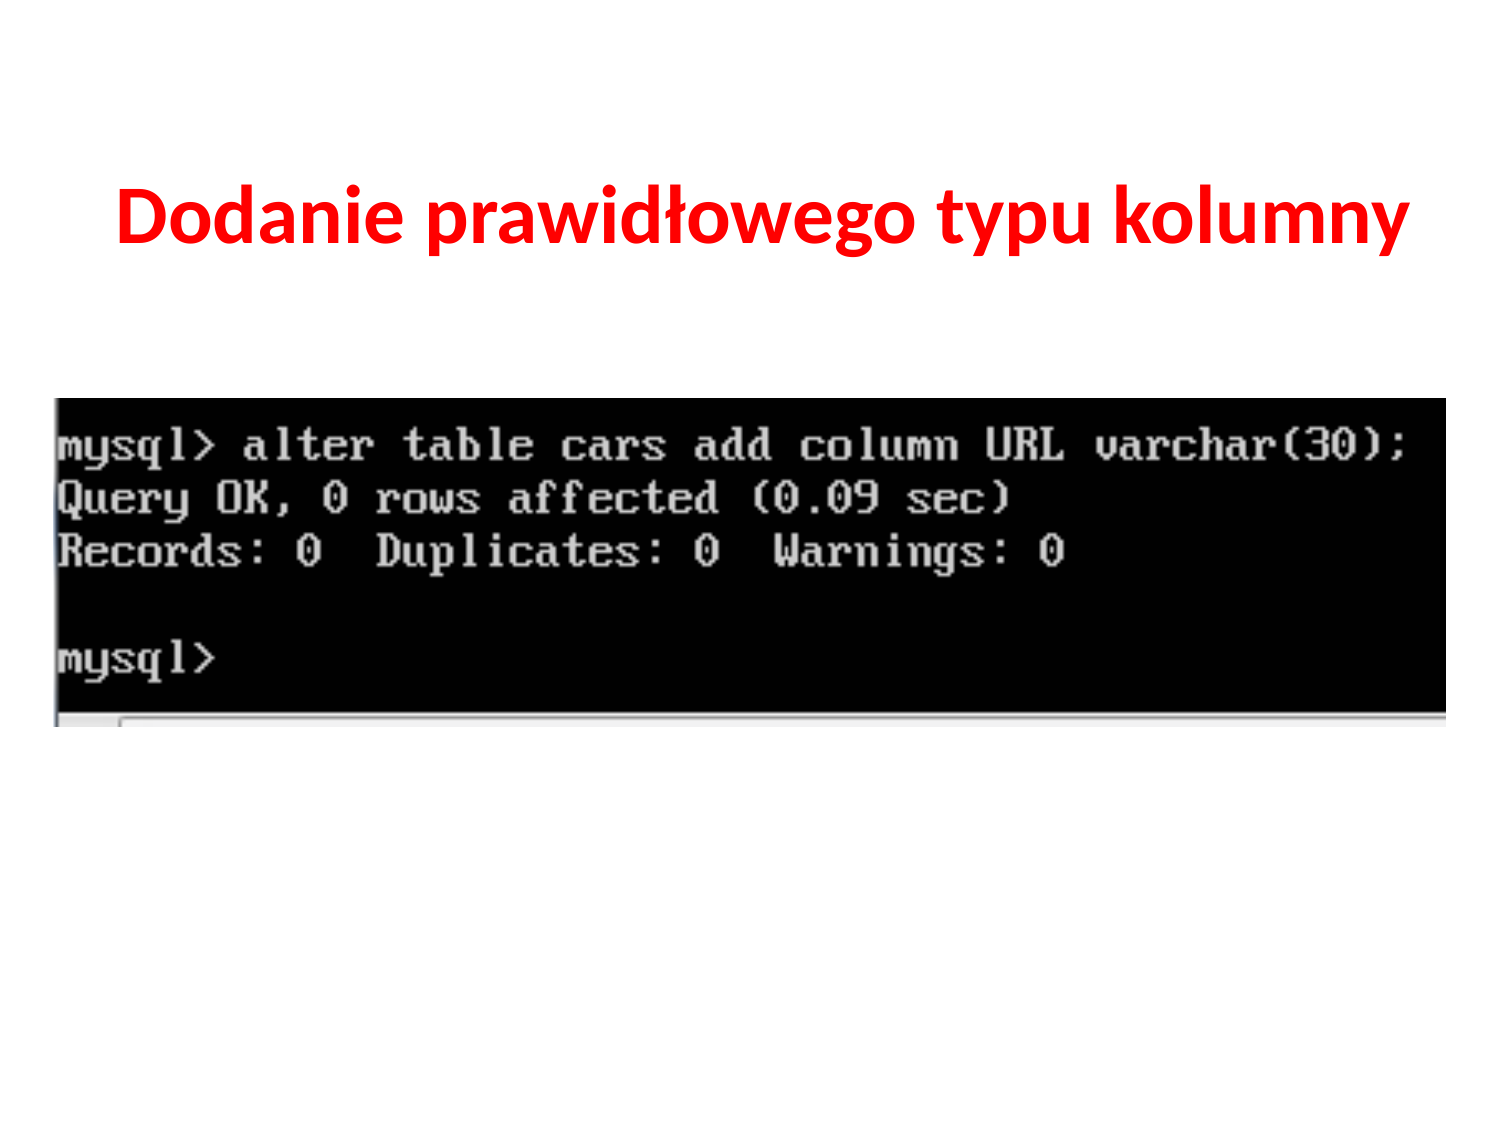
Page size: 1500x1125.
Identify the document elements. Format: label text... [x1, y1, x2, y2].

text_box Dodanie prawidłowego typu kolumny [100, 152, 1427, 268]
picture [53, 398, 1447, 727]
